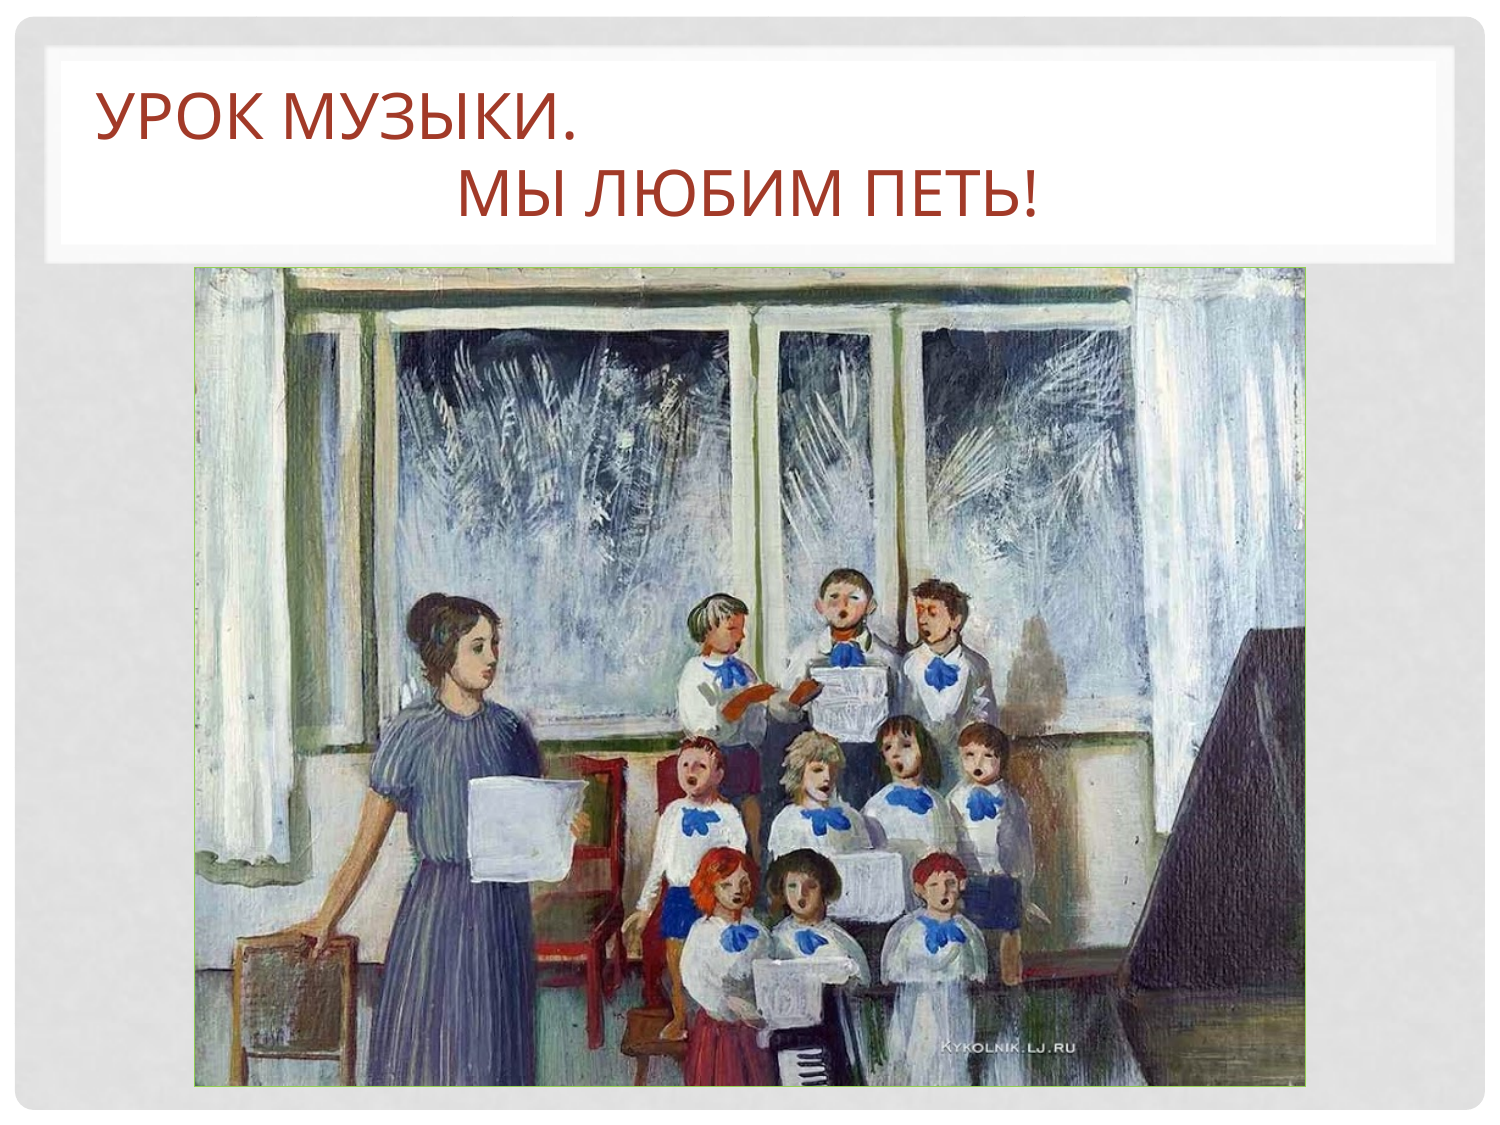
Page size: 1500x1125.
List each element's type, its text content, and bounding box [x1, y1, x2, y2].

title Урок музыки. Мы любим петь! [69, 66, 1425, 238]
picture [194, 266, 1306, 1087]
